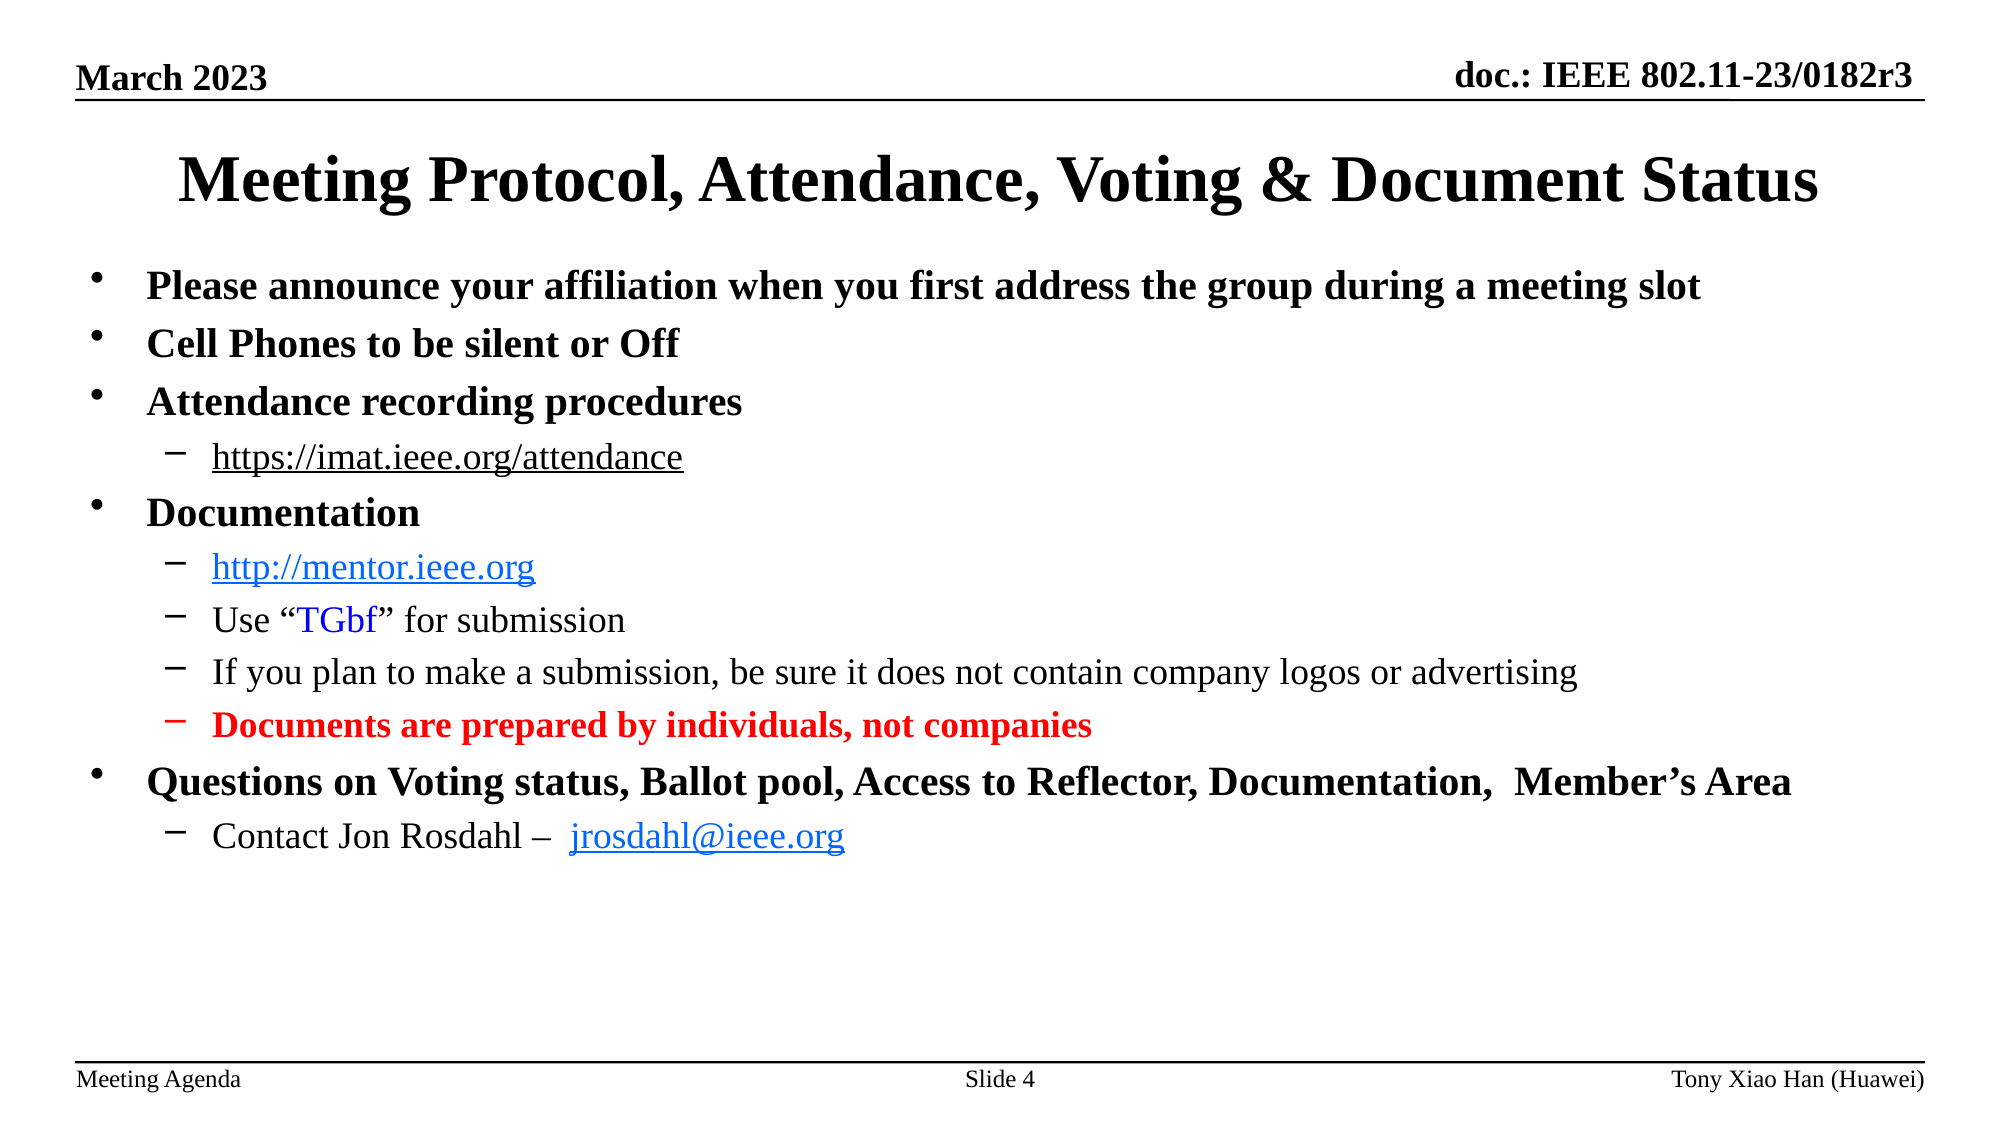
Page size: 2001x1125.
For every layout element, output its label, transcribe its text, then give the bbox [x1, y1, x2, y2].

list Please announce your affiliation when you first address the group during a meeting slot Cell Phones to be silent or Off Attendance recording procedures https://imat.ieee.org/attendance Documentation http://mentor.ieee.org Use “TGbf” for submission If you plan to make a submission, be sure it does not contain company logos or advertising Documents are prepared by individuals, not companies Questions on Voting status, Ballot pool, Access to Reflector, Documentation, Member’s Area Contact Jon Rosdahl – jrosdahl@ieee.org [75, 263, 1925, 925]
text_box Meeting Protocol, Attendance, Voting & Document Status [75, 87, 1925, 263]
